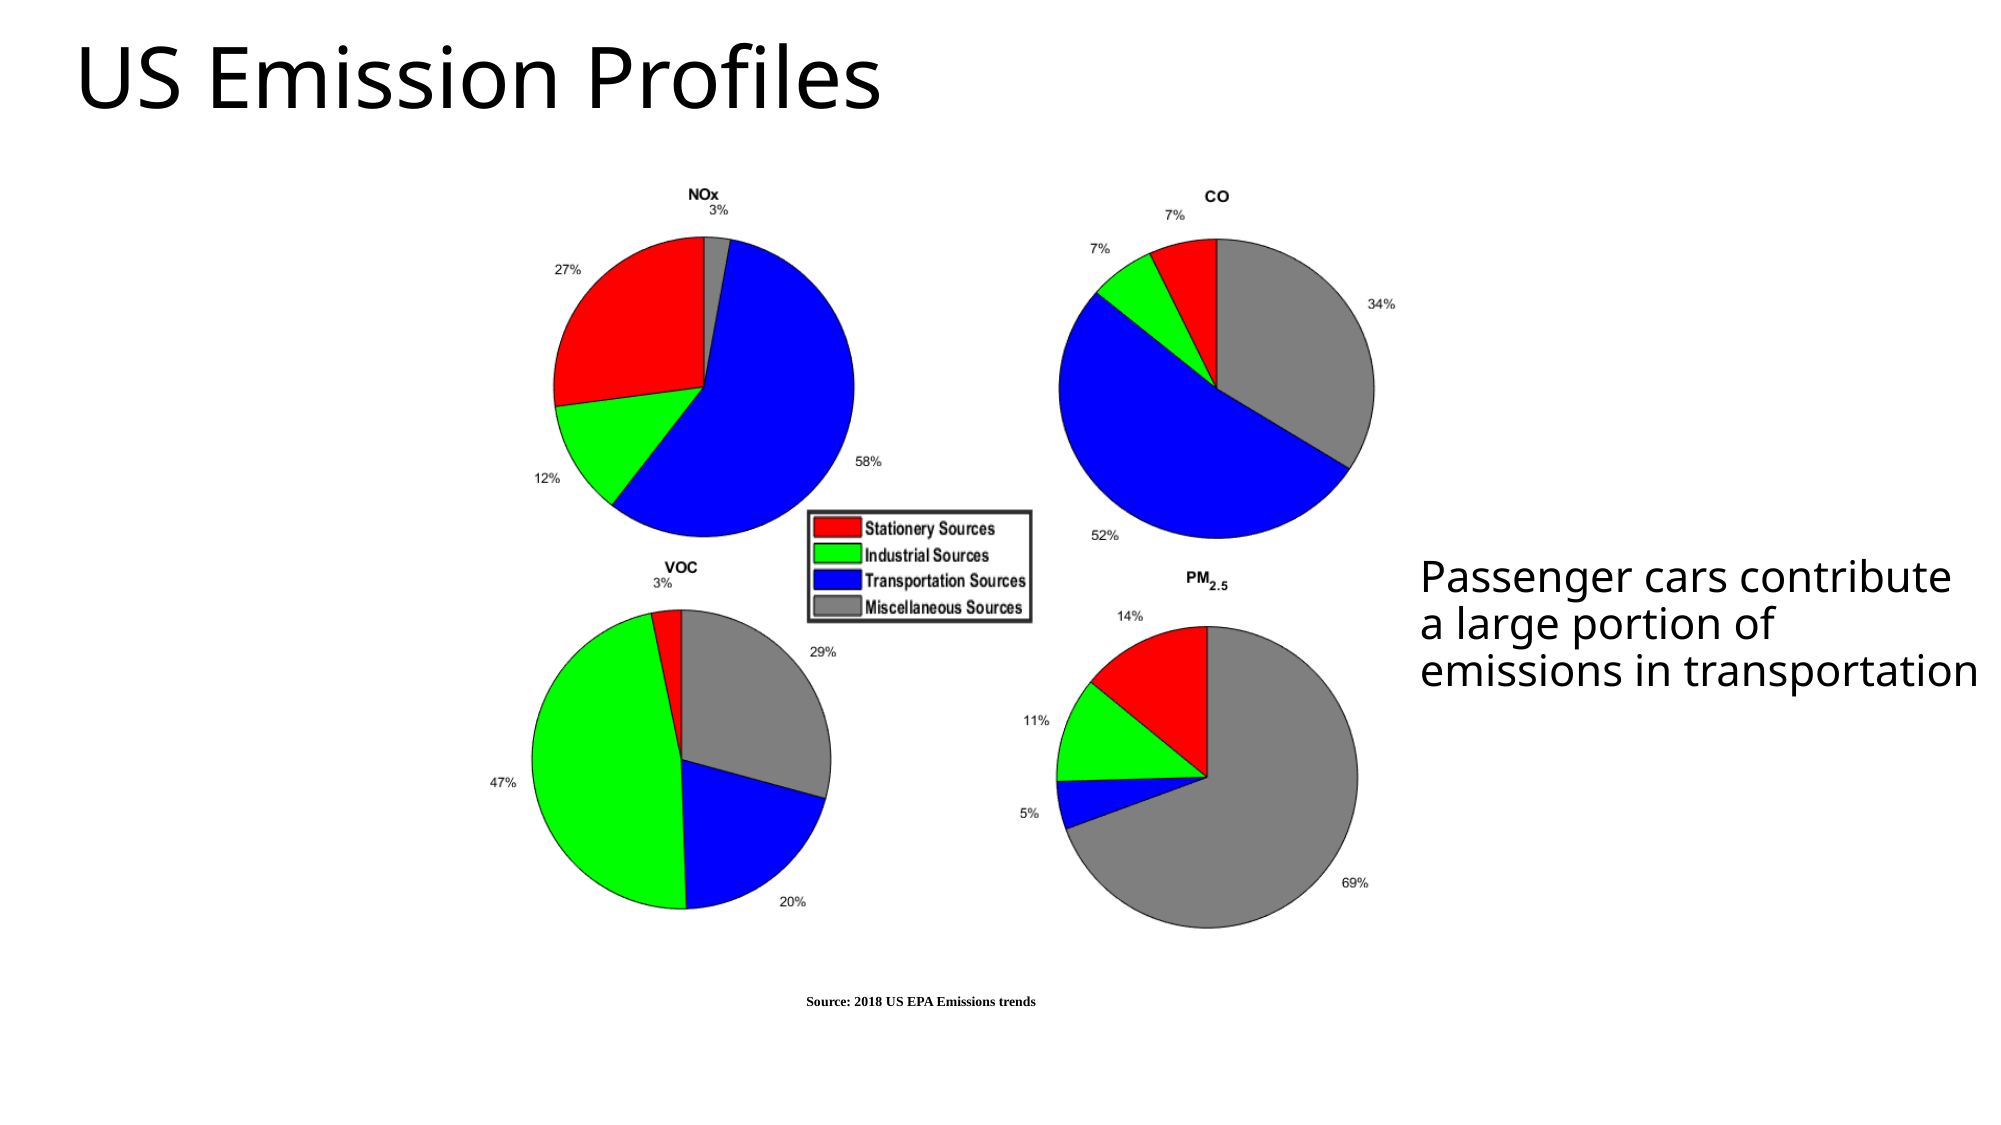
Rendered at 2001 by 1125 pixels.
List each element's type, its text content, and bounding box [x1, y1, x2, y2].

title US Emission Profiles [59, 26, 1683, 134]
list Passenger cars contribute a large portion of emissions in transportation [1404, 547, 2000, 717]
picture [488, 180, 1404, 936]
text_box Source: 2018 US EPA Emissions trends [685, 986, 1158, 1017]
